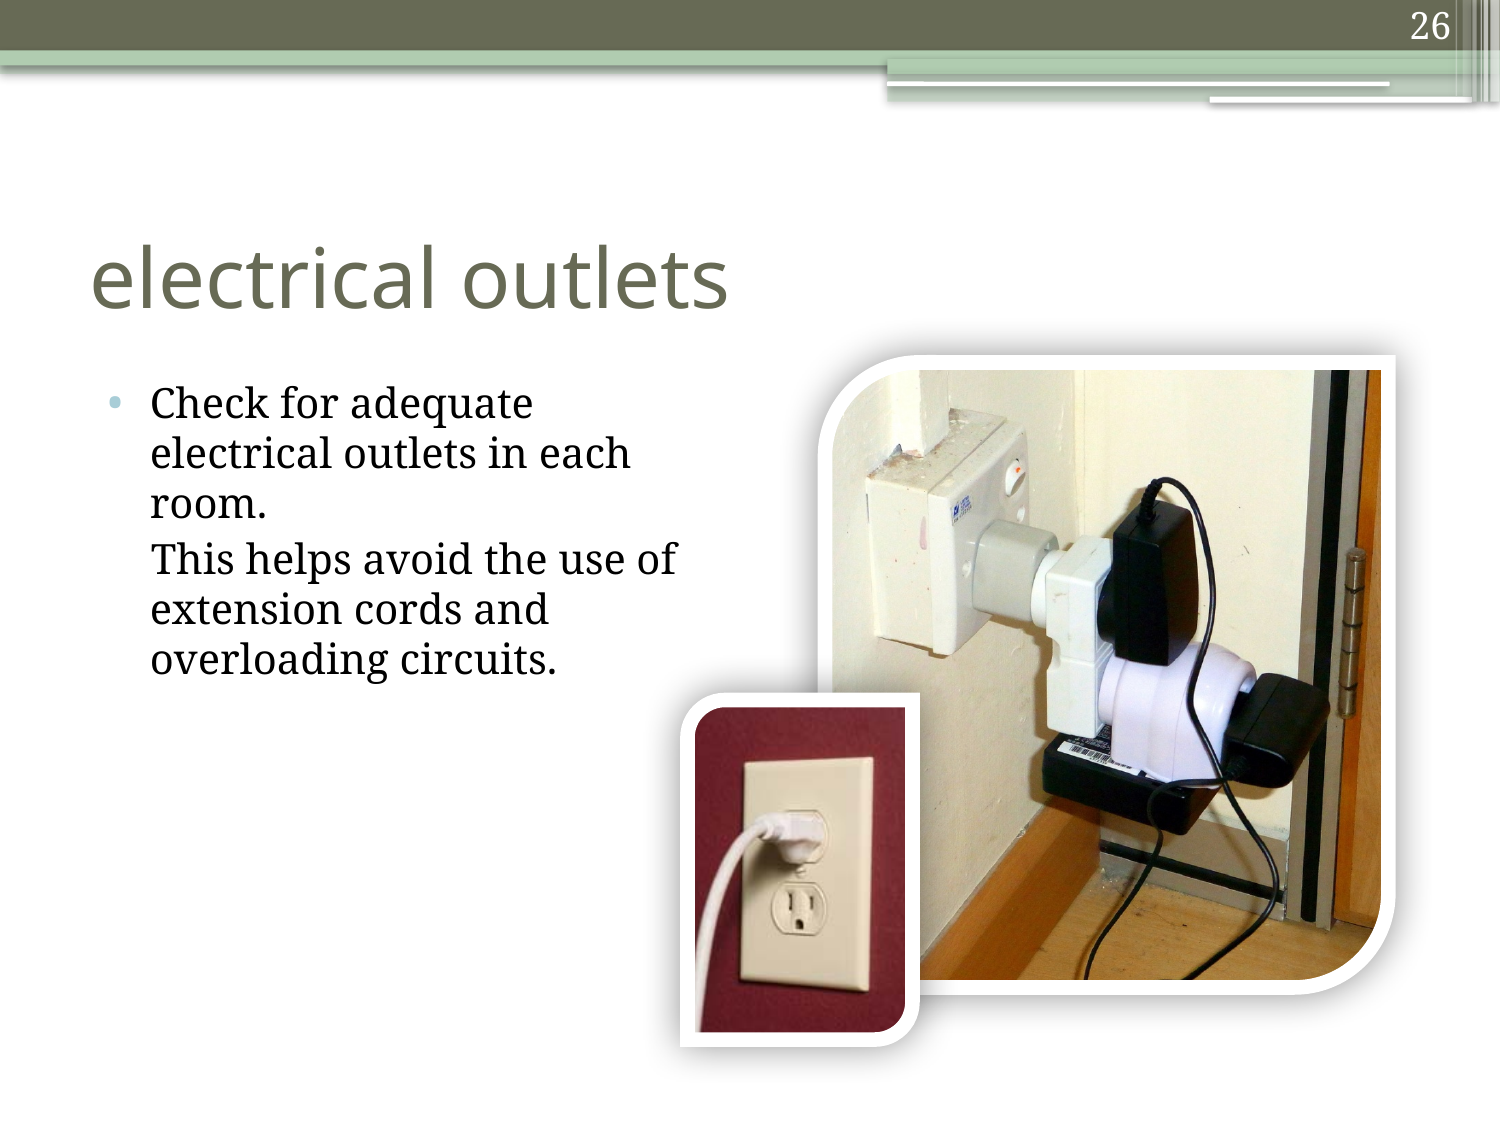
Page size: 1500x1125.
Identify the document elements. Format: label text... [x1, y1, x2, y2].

slide_number 26 [1341, 0, 1466, 61]
picture [687, 699, 913, 1040]
list Check for adequate electrical outlets in each room. This helps avoid the use of extension cords and overloading circuits. [75, 368, 738, 763]
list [824, 362, 1389, 988]
title electrical outlets [75, 187, 1425, 363]
